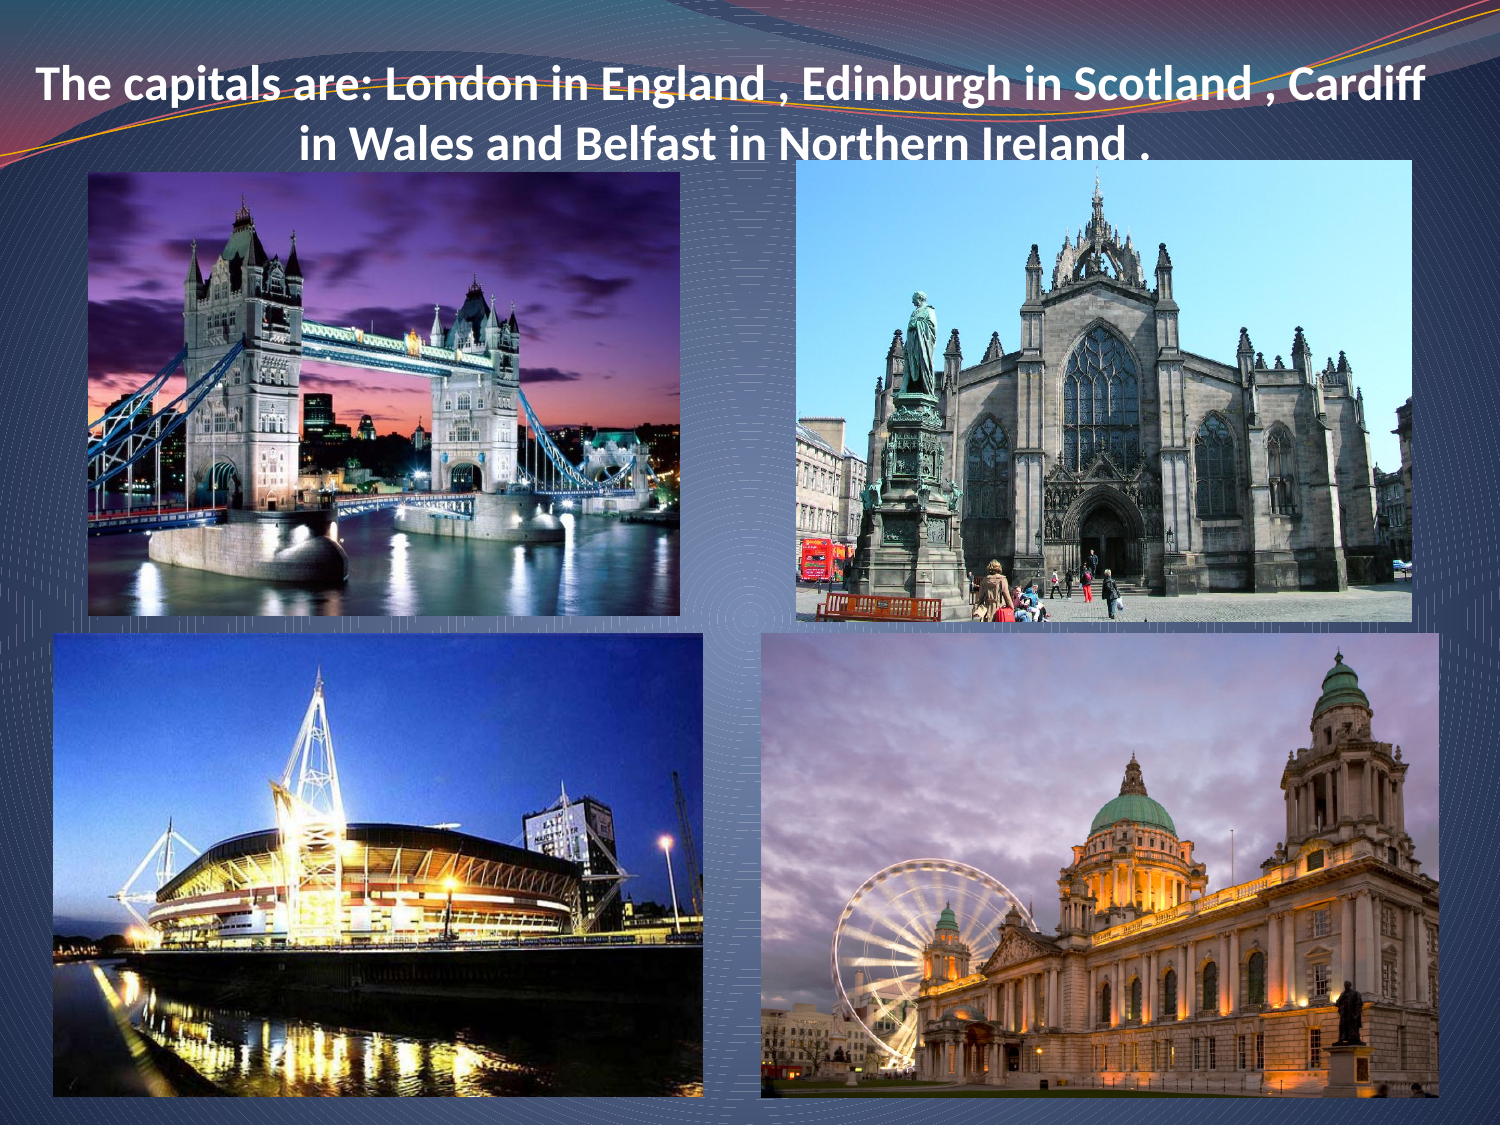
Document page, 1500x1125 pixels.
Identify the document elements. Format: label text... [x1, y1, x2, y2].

picture [761, 633, 1439, 1099]
table_cell [1412, 163, 1417, 231]
title The capitals are: London in England , Edinburgh in Scotland , Cardiff in Wales and Belfast in Northern Ireland . [29, 42, 1436, 231]
table_cell [789, 161, 796, 231]
table_cell [680, 174, 686, 231]
picture [88, 172, 680, 616]
picture [796, 160, 1412, 622]
table_cell [81, 173, 88, 231]
picture [52, 633, 703, 1097]
